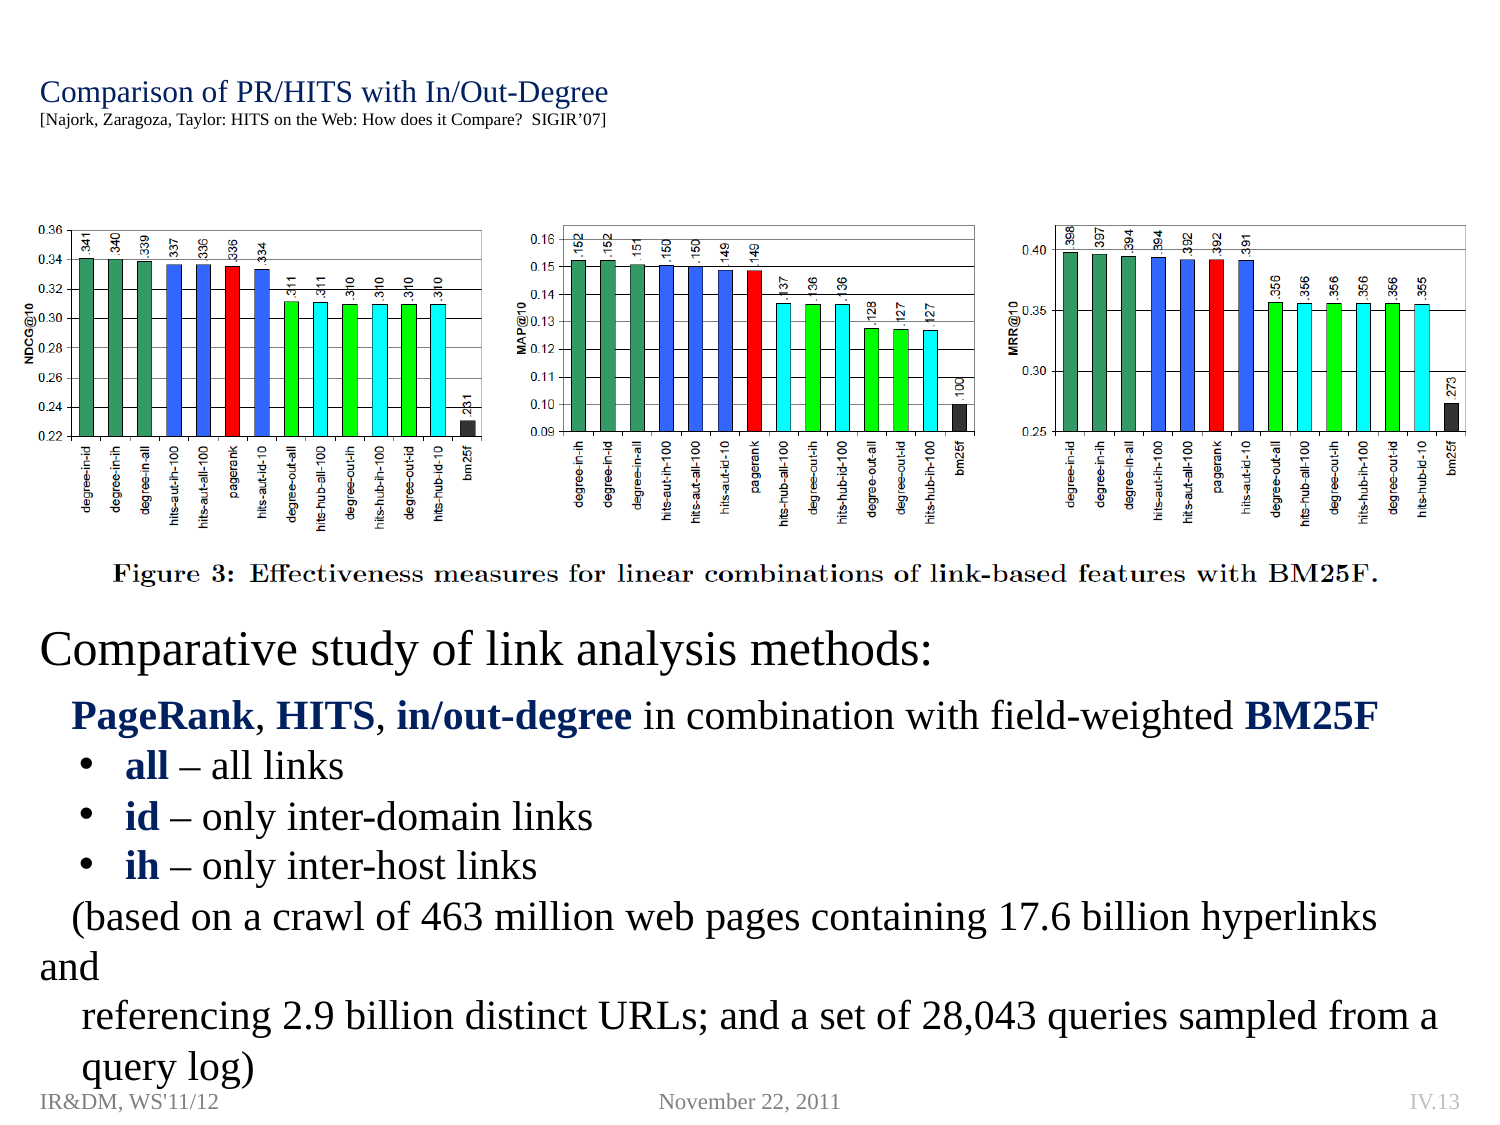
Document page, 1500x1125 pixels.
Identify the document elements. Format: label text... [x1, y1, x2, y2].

footer IR&DM, WS'11/12 [24, 1096, 475, 1125]
text_box Comparative study of link analysis methods: PageRank, HITS, in/out-degree in combination with field-weighted BM25F all – all links id – only inter-domain links ih – only inter-host links (based on a crawl of 463 million web pages containing 17.6 billion hyperlinks and referencing 2.9 billion distinct URLs; and a set of 28,043 queries sampled from a query log) [24, 608, 1463, 1096]
picture [12, 208, 1476, 597]
slide_number IV.13 [1149, 1074, 1475, 1125]
title Comparison of PR/HITS with In/Out-Degree [Najork, Zaragoza, Taylor: HITS on the Web: How does it Compare? SIGIR’07] [24, 62, 1475, 175]
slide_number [575, 1096, 925, 1125]
